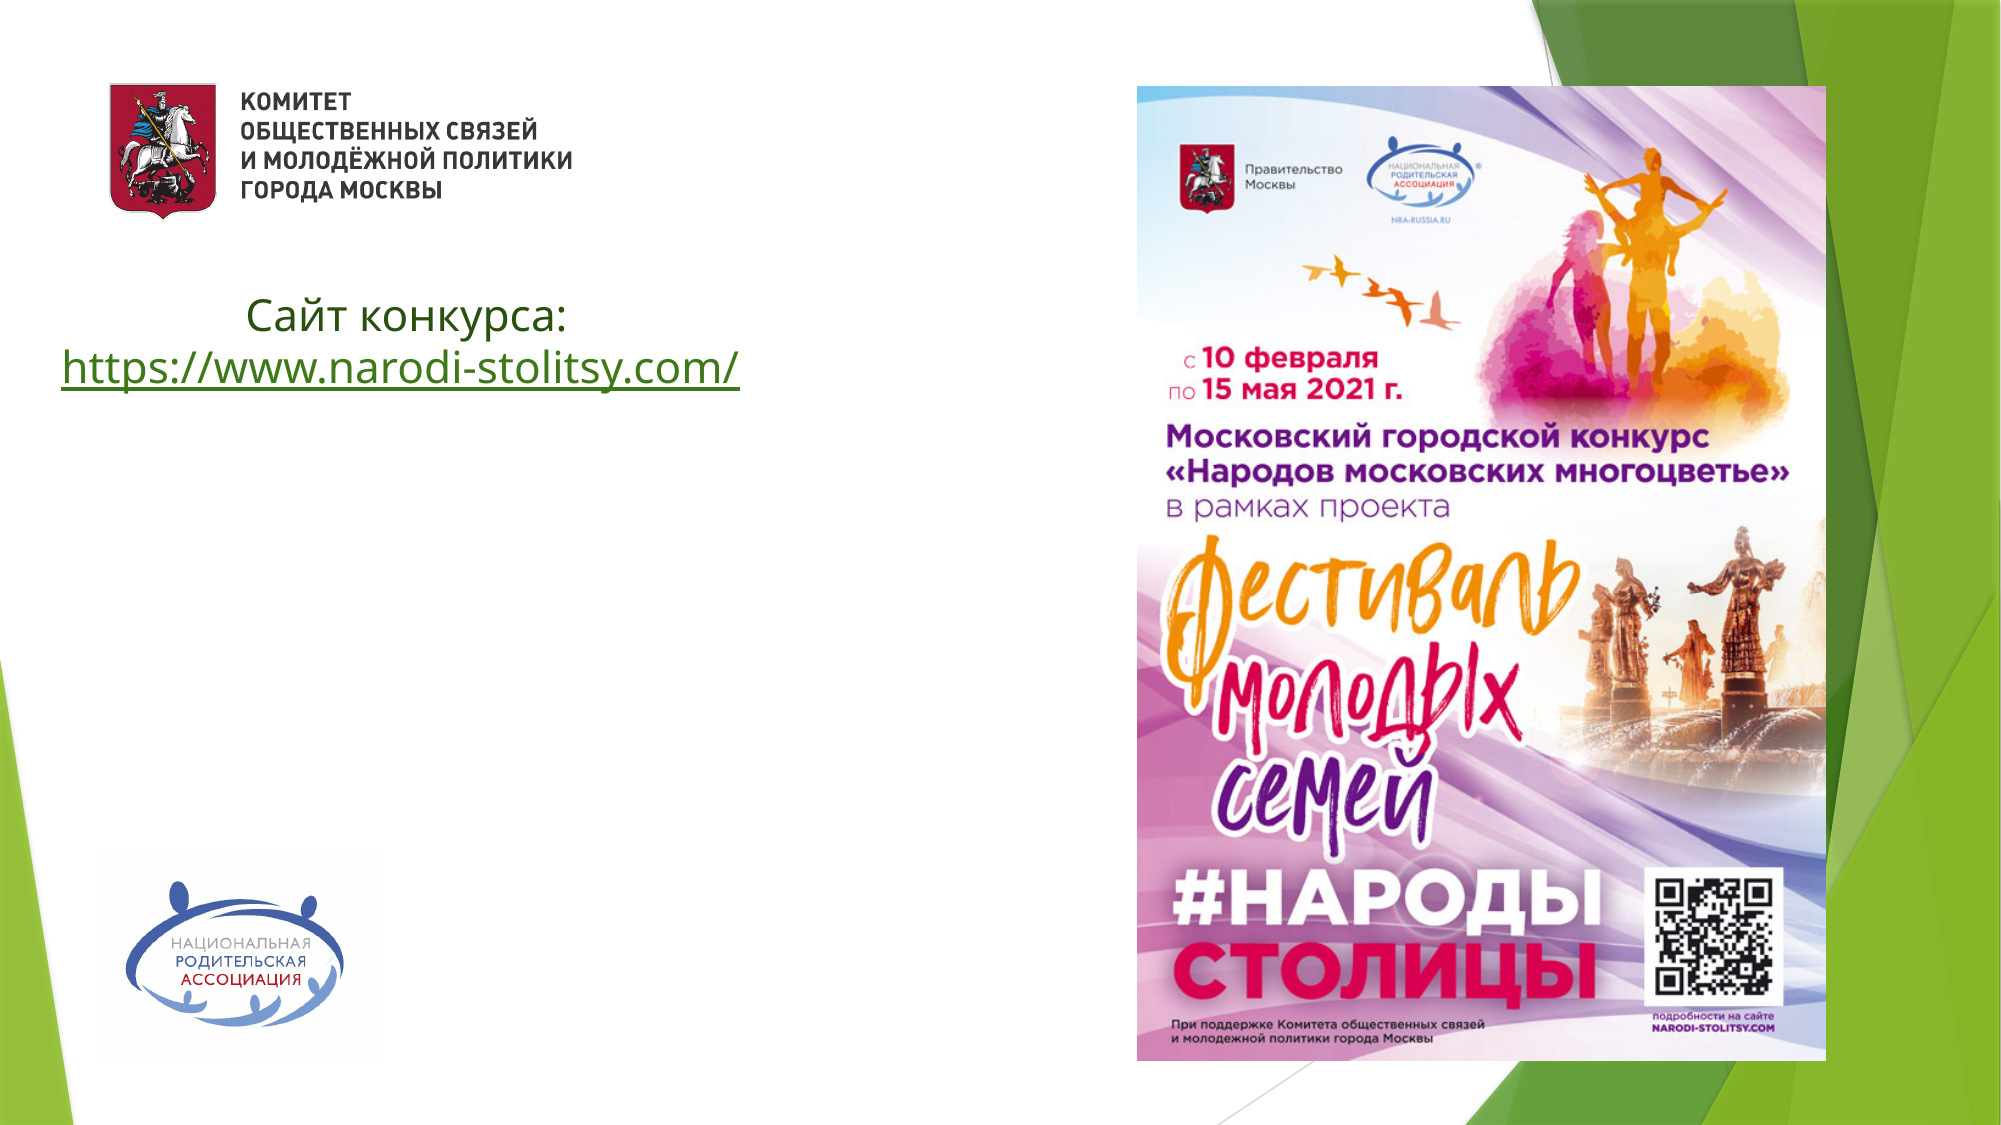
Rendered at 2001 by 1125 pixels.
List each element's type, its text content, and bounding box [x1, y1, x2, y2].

picture [94, 845, 384, 1061]
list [1137, 85, 1826, 1061]
picture [94, 64, 606, 229]
title Сайт конкурса: https://www.narodi-stolitsy.com/ [44, 279, 770, 516]
